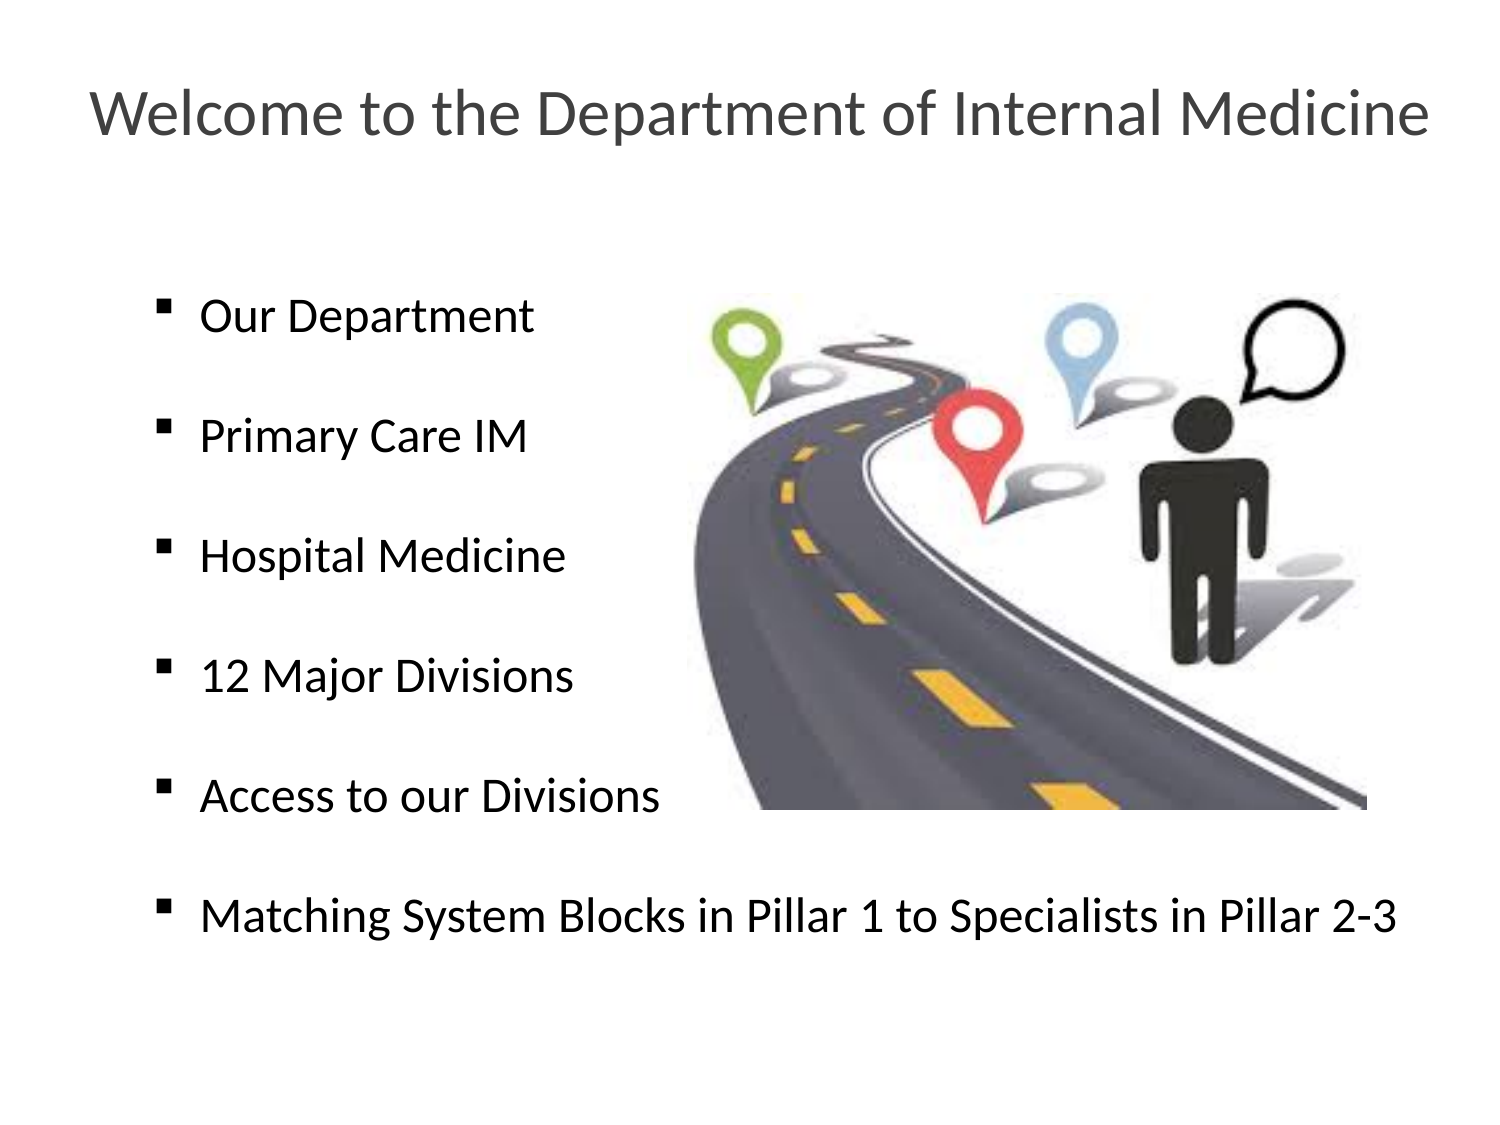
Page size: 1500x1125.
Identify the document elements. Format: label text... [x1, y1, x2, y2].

text_box Our Department Primary Care IM Hospital Medicine 12 Major Divisions Access to our Divisions Matching System Blocks in Pillar 1 to Specialists in Pillar 2-3 [137, 274, 1413, 950]
picture [687, 293, 1367, 810]
text_box Welcome to the Department of Internal Medicine [74, 60, 1447, 156]
